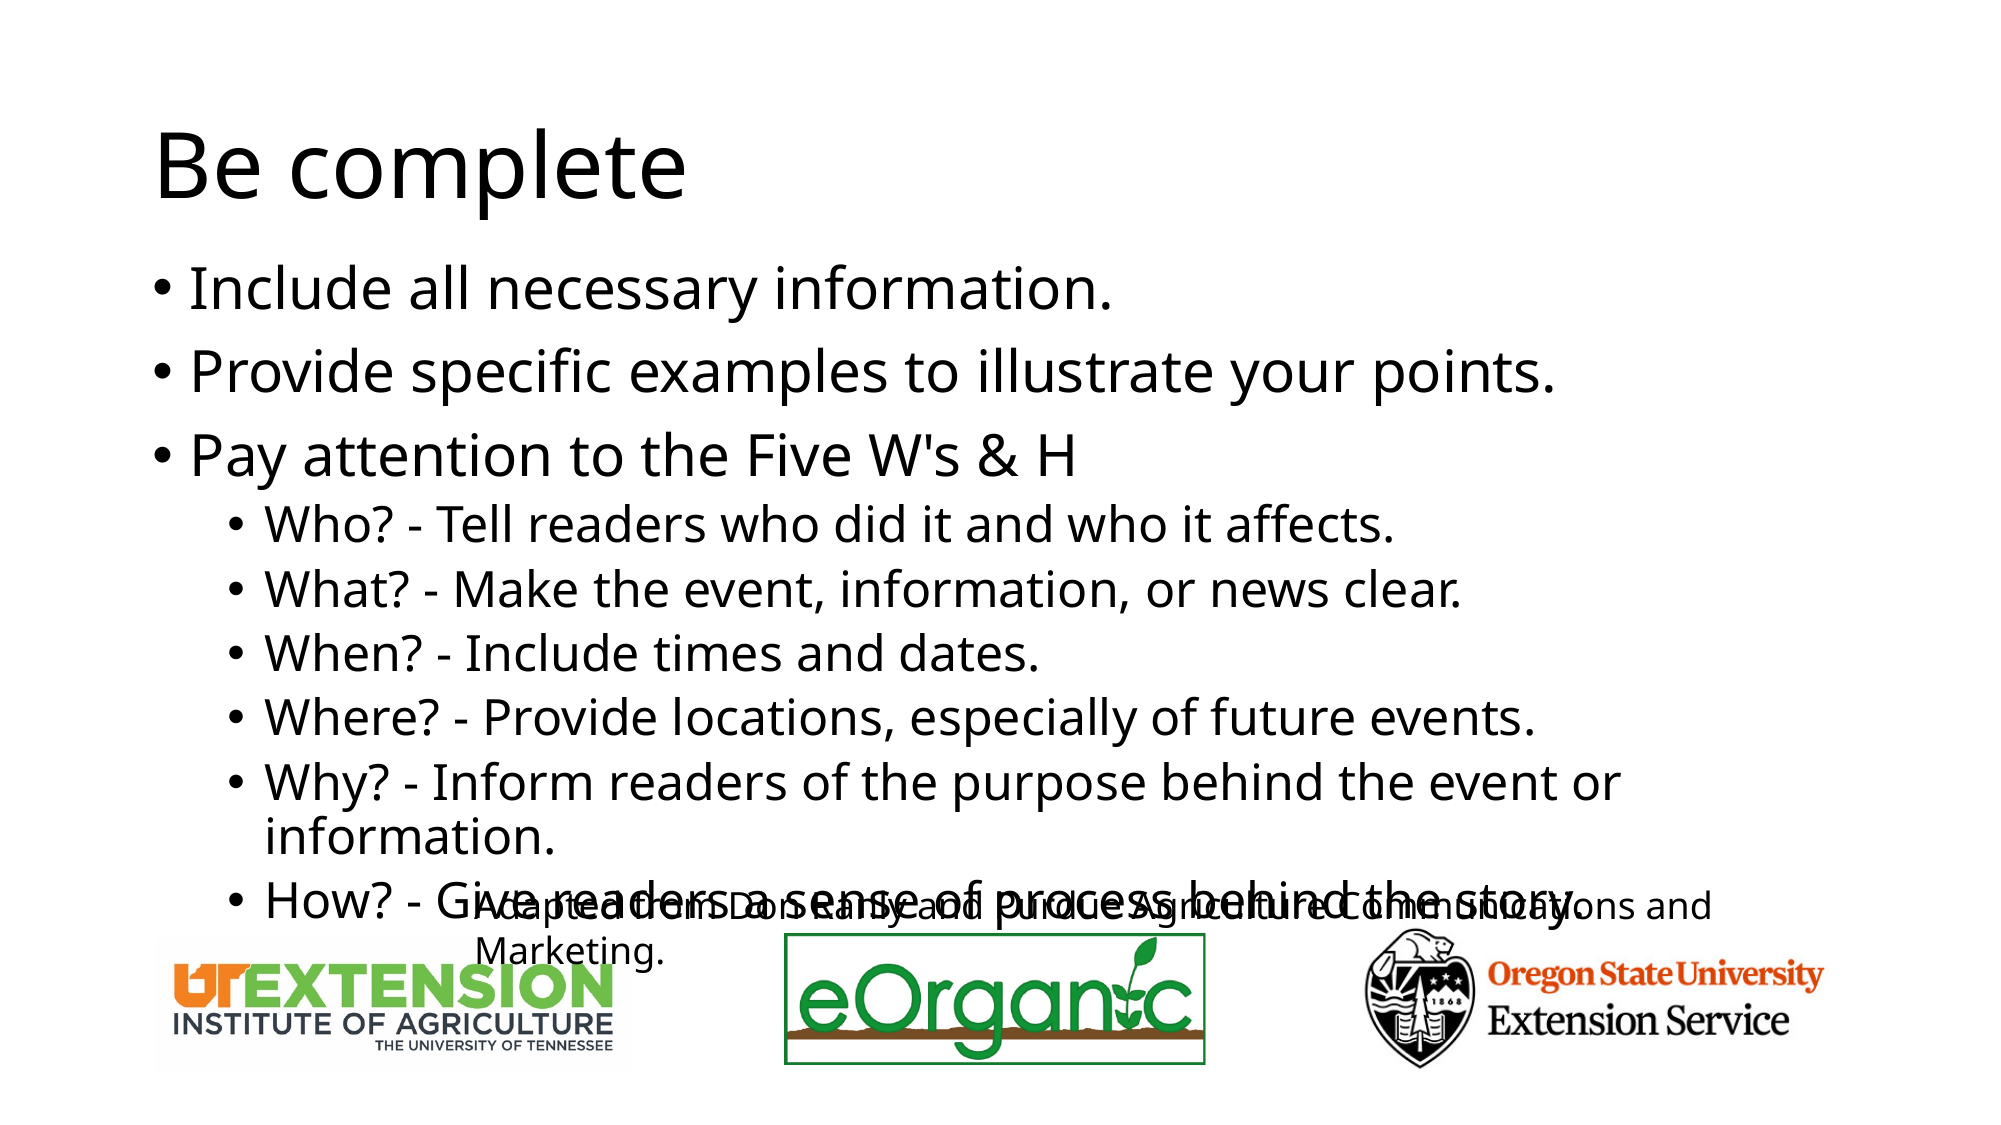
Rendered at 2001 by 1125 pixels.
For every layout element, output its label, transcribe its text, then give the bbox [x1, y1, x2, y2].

picture [155, 938, 631, 1072]
list Include all necessary information. Provide specific examples to illustrate your points. Pay attention to the Five W's & H Who? - Tell readers who did it and who it affects. What? - Make the event, information, or news clear. When? - Include times and dates. Where? - Provide locations, especially of future events. Why? - Inform readers of the purpose behind the event or information. How? - Give readers a sense of process behind the story. [137, 251, 1863, 1014]
title Be complete [137, 59, 1863, 251]
picture [784, 932, 1206, 1065]
picture [1352, 908, 1840, 1104]
text_box Adapted from Don Ranly and Purdue Agriculture Communications and Marketing. [459, 874, 1881, 980]
